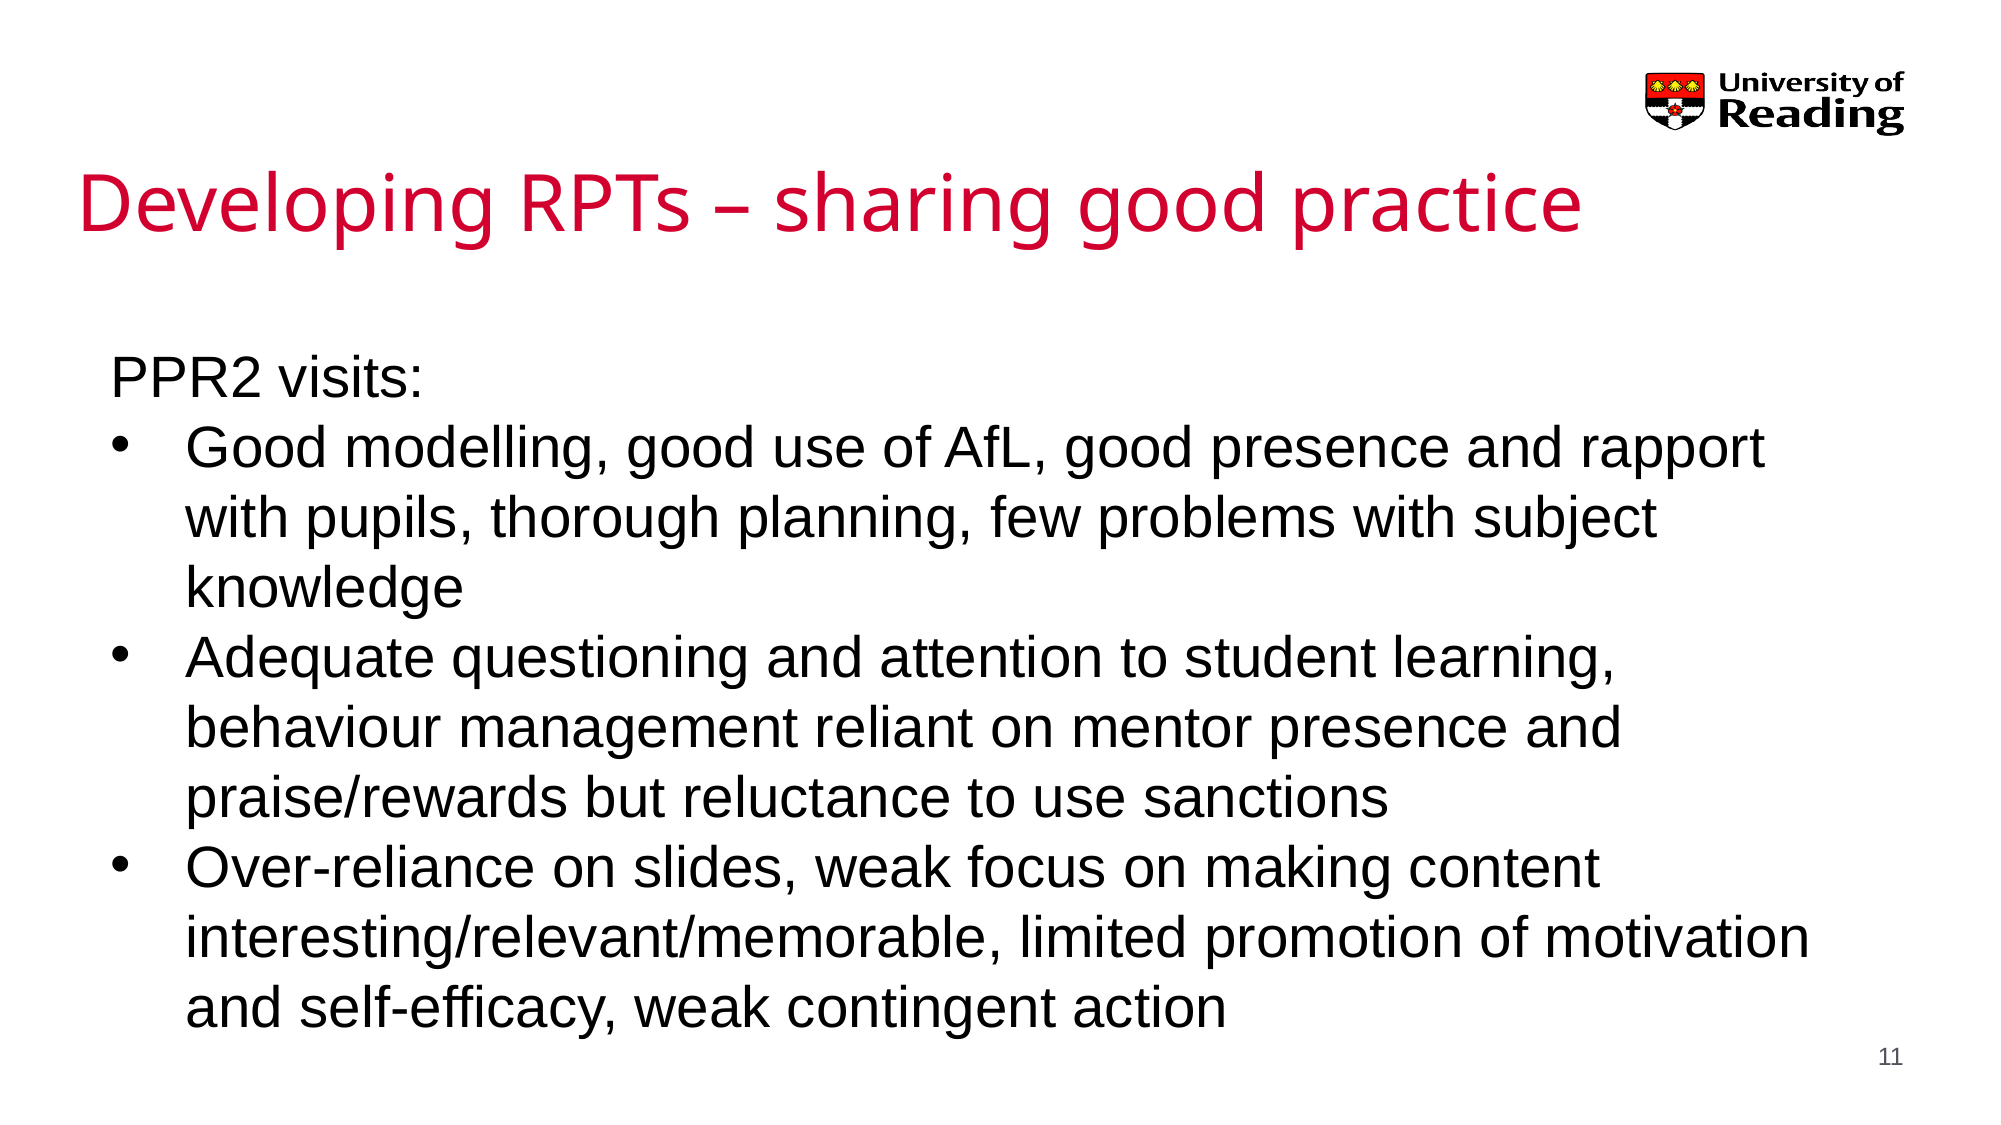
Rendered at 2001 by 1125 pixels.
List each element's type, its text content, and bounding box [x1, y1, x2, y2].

text_box Developing RPTs – sharing good practice [61, 145, 1873, 281]
picture [1645, 71, 1905, 136]
slide_number 11 [1839, 1040, 1904, 1083]
text_box PPR2 visits: Good modelling, good use of AfL, good presence and rapport with pupils, thorough planning, few problems with subject knowledge Adequate questioning and attention to student learning, behaviour management reliant on mentor presence and praise/rewards but reluctance to use sanctions Over-reliance on slides, weak focus on making content interesting/relevant/memorable, limited promotion of motivation and self-efficacy, weak contingent action [96, 281, 1839, 1117]
